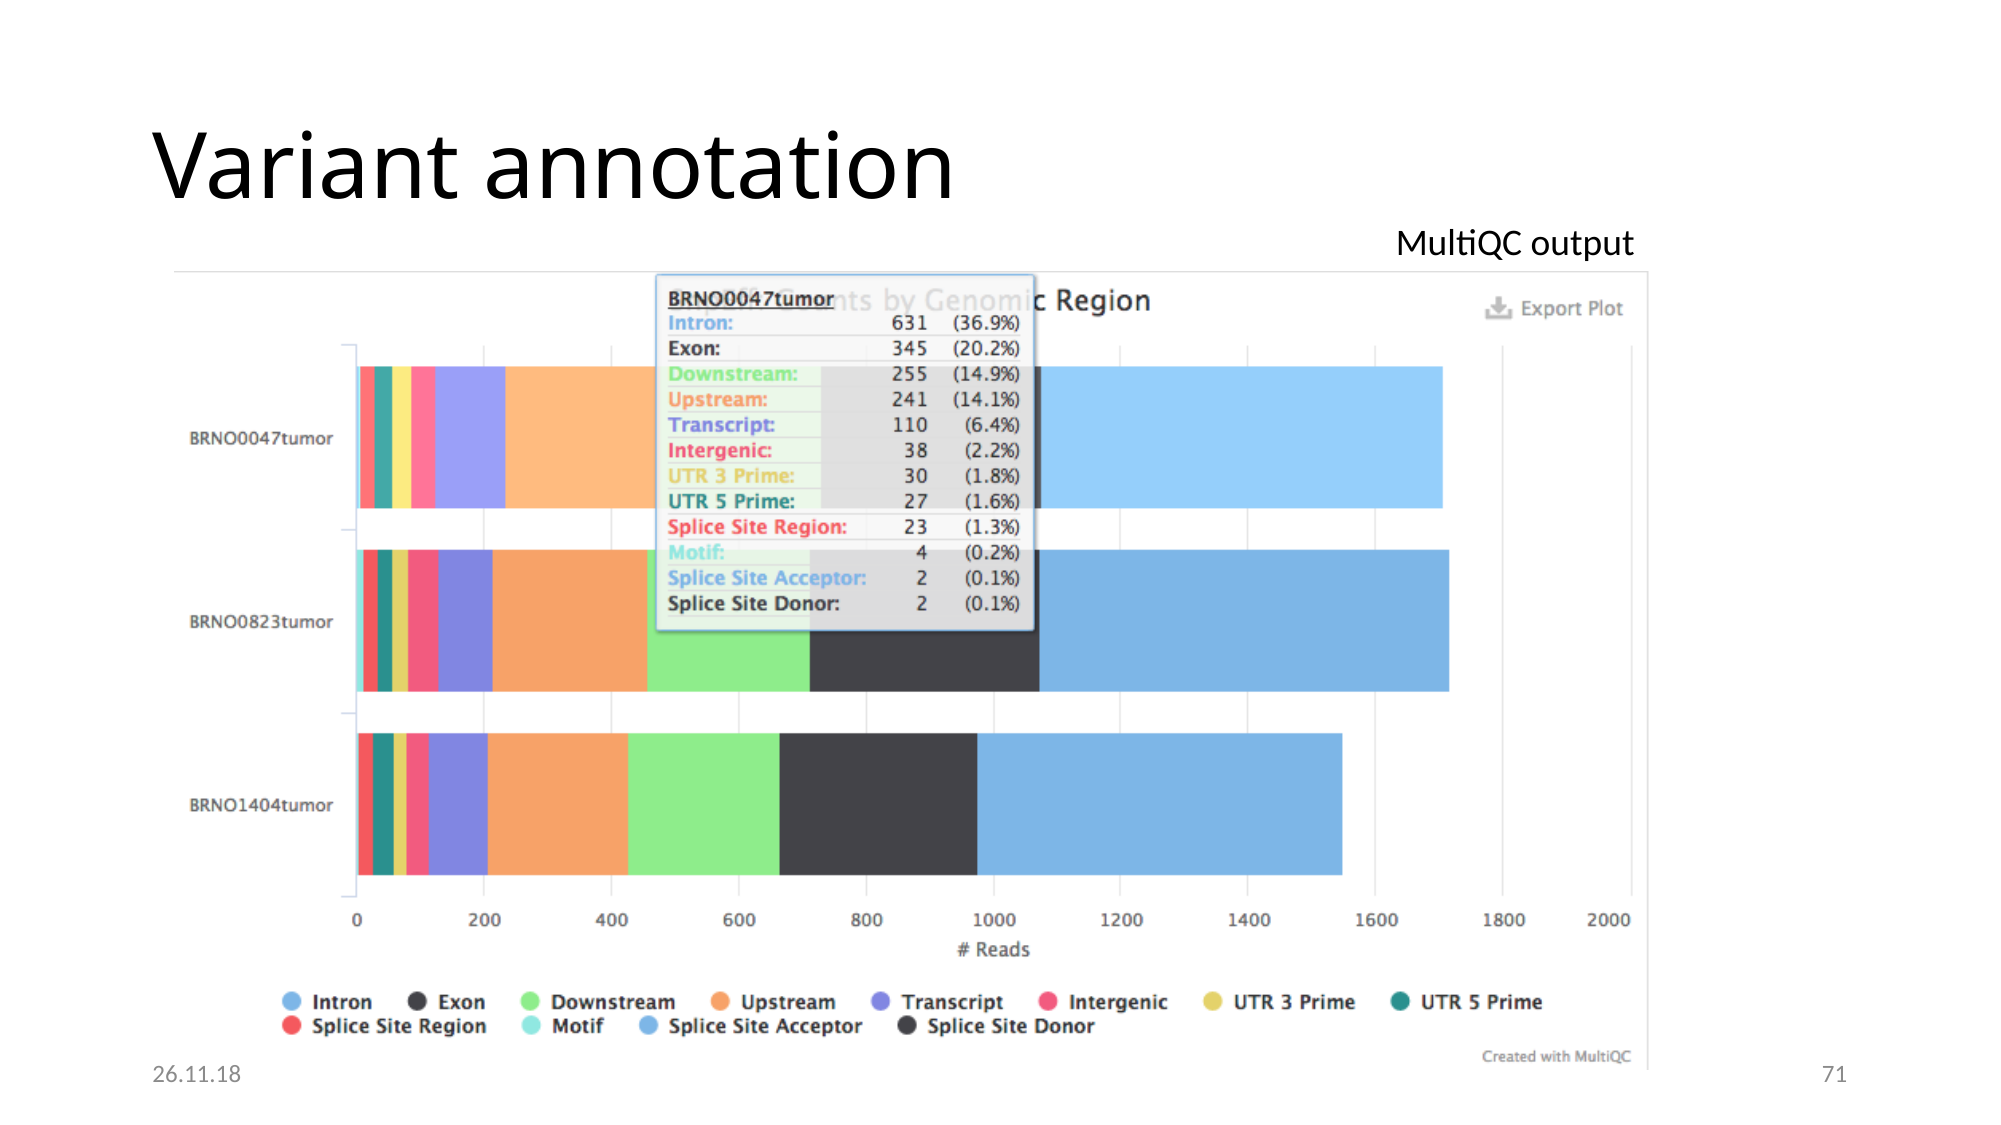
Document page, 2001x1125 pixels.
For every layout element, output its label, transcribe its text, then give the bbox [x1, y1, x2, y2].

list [173, 271, 1652, 1070]
slide_number 71 [1412, 1042, 1863, 1103]
text_box MultiQC output [1381, 210, 1650, 271]
title Variant annotation [137, 59, 1863, 278]
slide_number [137, 1042, 588, 1103]
